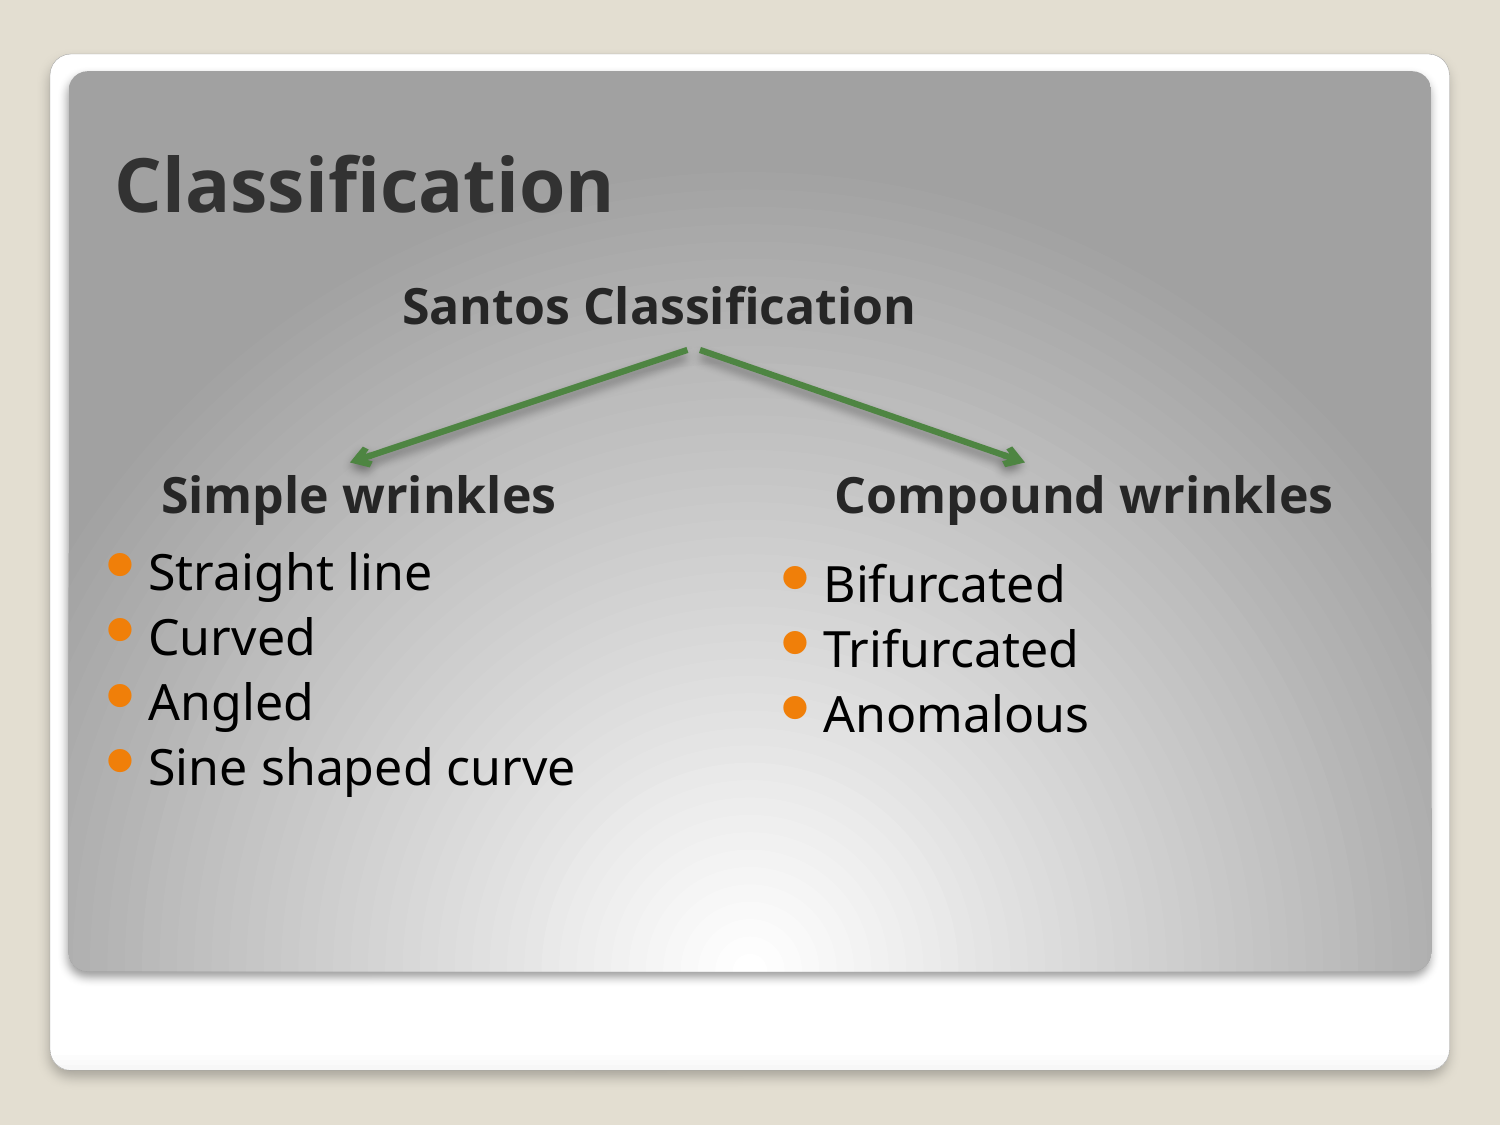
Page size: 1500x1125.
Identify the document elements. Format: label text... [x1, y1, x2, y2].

list Bifurcated Trifurcated Anomalous [750, 537, 1413, 836]
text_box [699, 349, 1026, 463]
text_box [349, 349, 688, 463]
text_box Santos Classification [387, 237, 1050, 343]
list Straight line Curved Angled Sine shaped curve [75, 525, 738, 899]
title Classification [99, 62, 1443, 235]
list Simple wrinkles [137, 437, 800, 543]
list Compound wrinkles [812, 437, 1476, 543]
